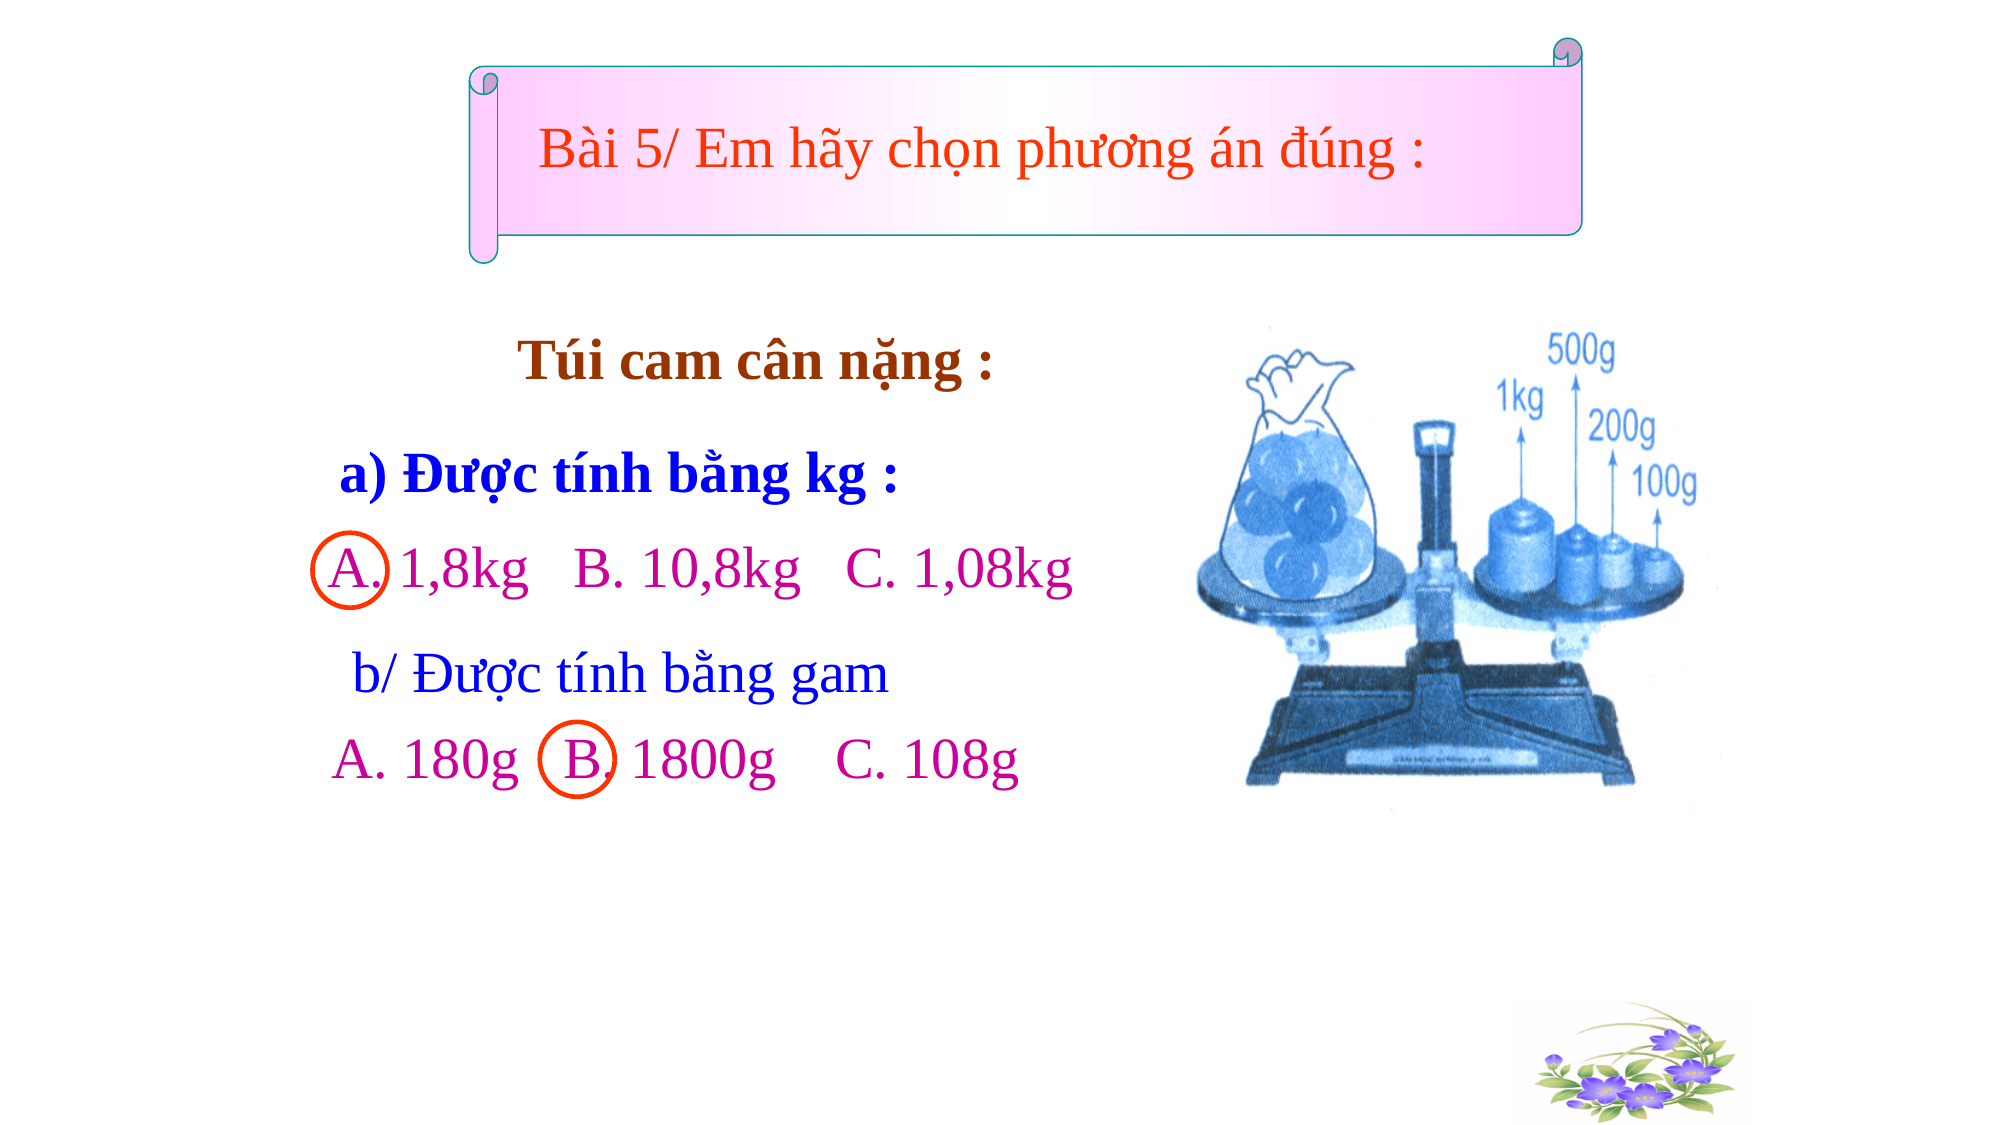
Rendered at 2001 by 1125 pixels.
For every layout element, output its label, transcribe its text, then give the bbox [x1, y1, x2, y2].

text_box [312, 532, 388, 608]
picture [1512, 998, 1751, 1125]
picture [1174, 312, 1726, 828]
text_box a) Được tính bằng kg : [324, 412, 1169, 507]
text_box Túi cam cân nặng : [502, 299, 1015, 412]
text_box b/ Được tính bằng gam [337, 612, 970, 699]
text_box [469, 38, 1582, 264]
text_box [539, 721, 615, 797]
text_box A. 1,8kg B. 10,8kg C. 1,08kg [312, 507, 1169, 621]
text_box Bài 5/ Em hãy chọn phương án đúng : [524, 87, 1675, 200]
text_box A. 180g B. 1800g C. 108g [240, 699, 1141, 812]
